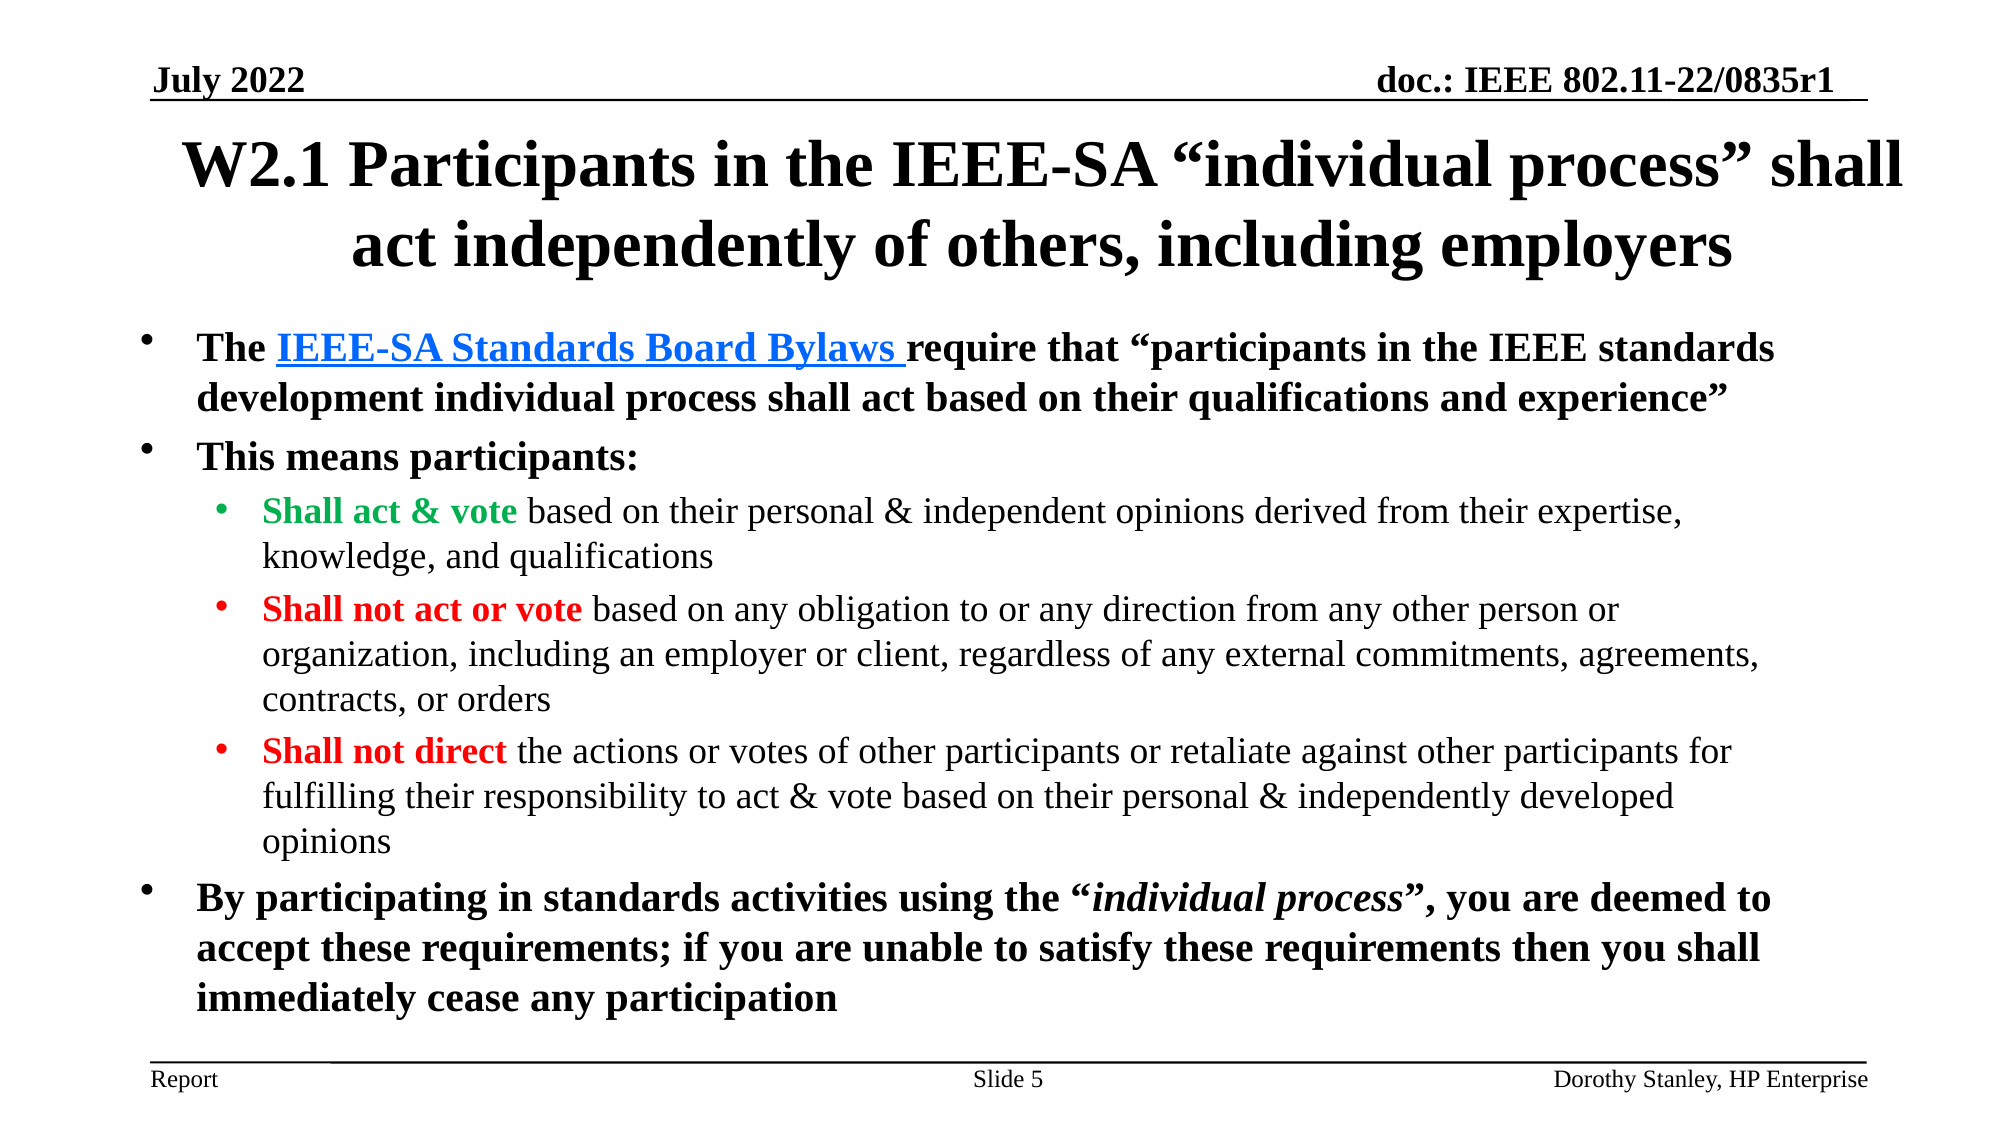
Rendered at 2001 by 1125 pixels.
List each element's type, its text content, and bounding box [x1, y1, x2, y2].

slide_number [152, 54, 312, 101]
slide_number Slide 5 [964, 1061, 1053, 1093]
title W2.1 Participants in the IEEE-SA “individual process” shall act independently of others, including employers [150, 112, 1938, 288]
list The IEEE-SA Standards Board Bylaws require that “participants in the IEEE standards development individual process shall act based on their qualifications and experience” This means participants: Shall act & vote based on their personal & independent opinions derived from their expertise, knowledge, and qualifications Shall not act or vote based on any obligation to or any direction from any other person or organization, including an employer or client, regardless of any external commitments, agreements, contracts, or orders Shall not direct the actions or votes of other participants or retaliate against other participants for fulfilling their responsibility to act & vote based on their personal & independently developed opinions By participating in standards activities using the “individual process”, you are deemed to accept these requirements; if you are unable to satisfy these requirements then you shall immediately cease any participation [125, 312, 1825, 1063]
footer Dorothy Stanley, HP Enterprise [1513, 1061, 1869, 1093]
